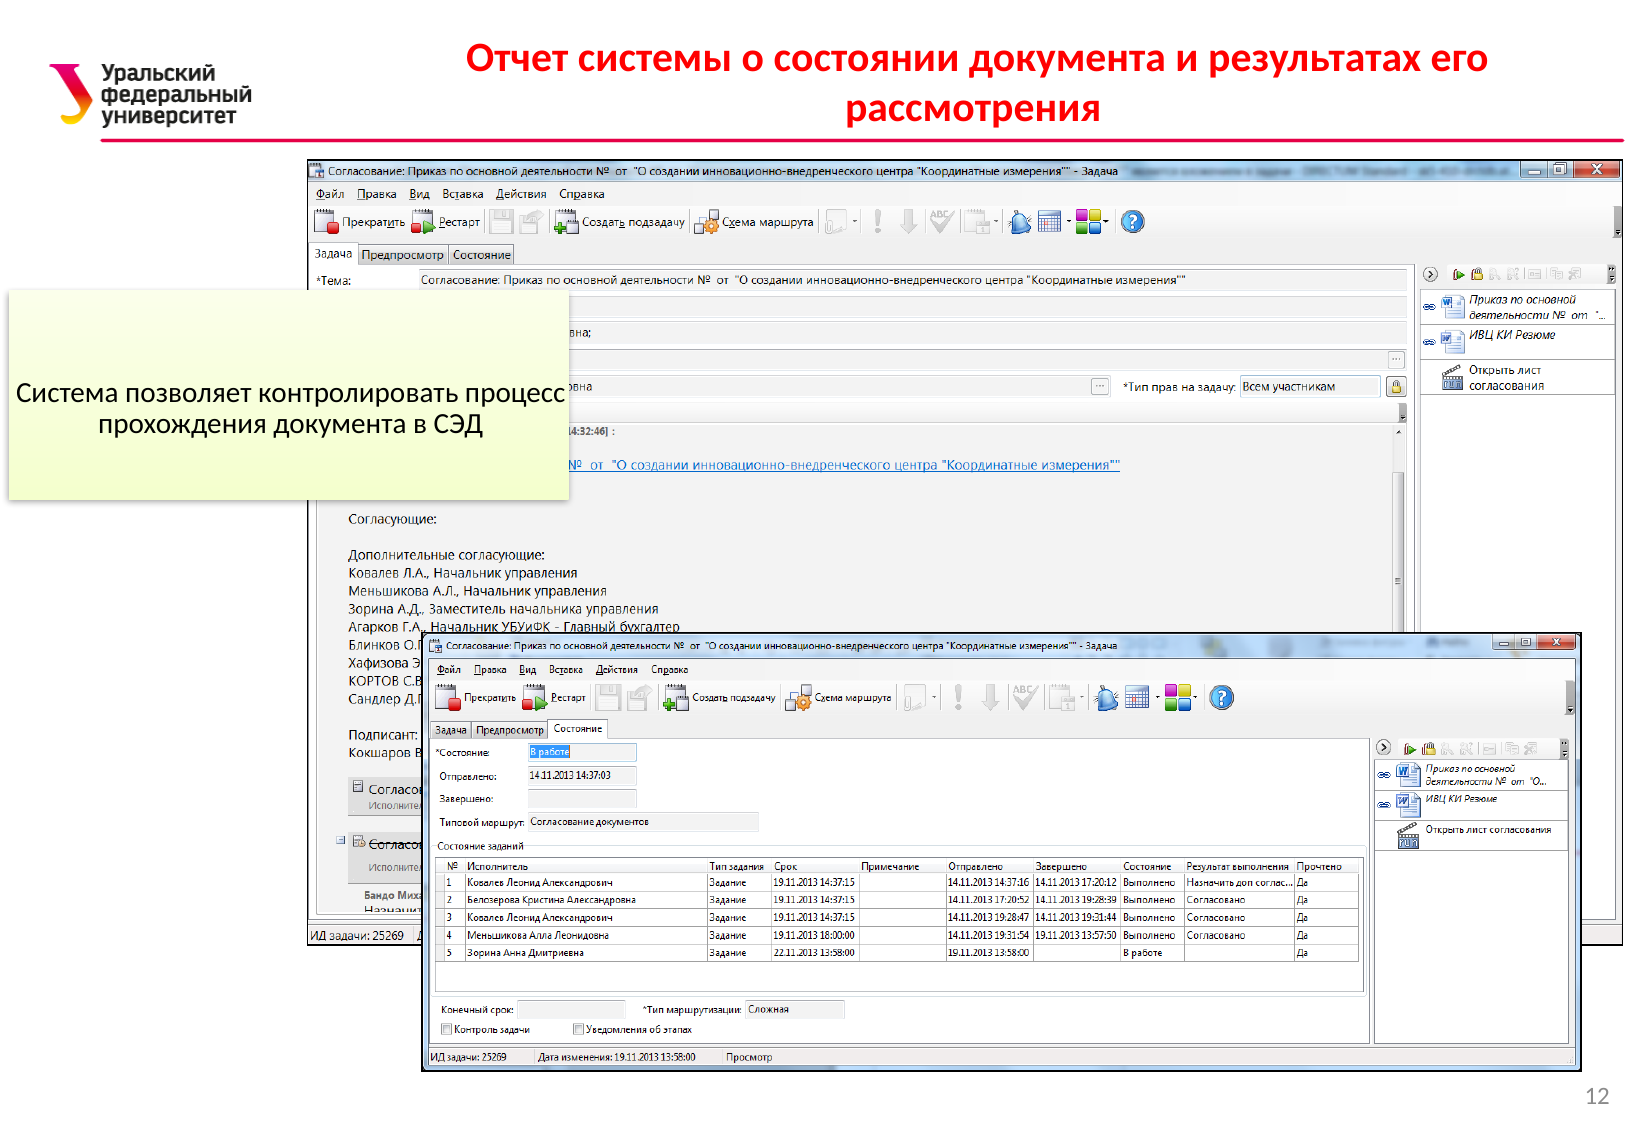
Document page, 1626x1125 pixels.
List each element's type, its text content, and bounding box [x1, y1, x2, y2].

picture [308, 160, 1622, 1071]
slide_number 12 [1245, 1065, 1625, 1125]
title Отчет системы о состоянии документа и результатах его рассмотрения [422, 44, 1534, 138]
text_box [8, 290, 573, 513]
picture [0, 46, 1625, 149]
